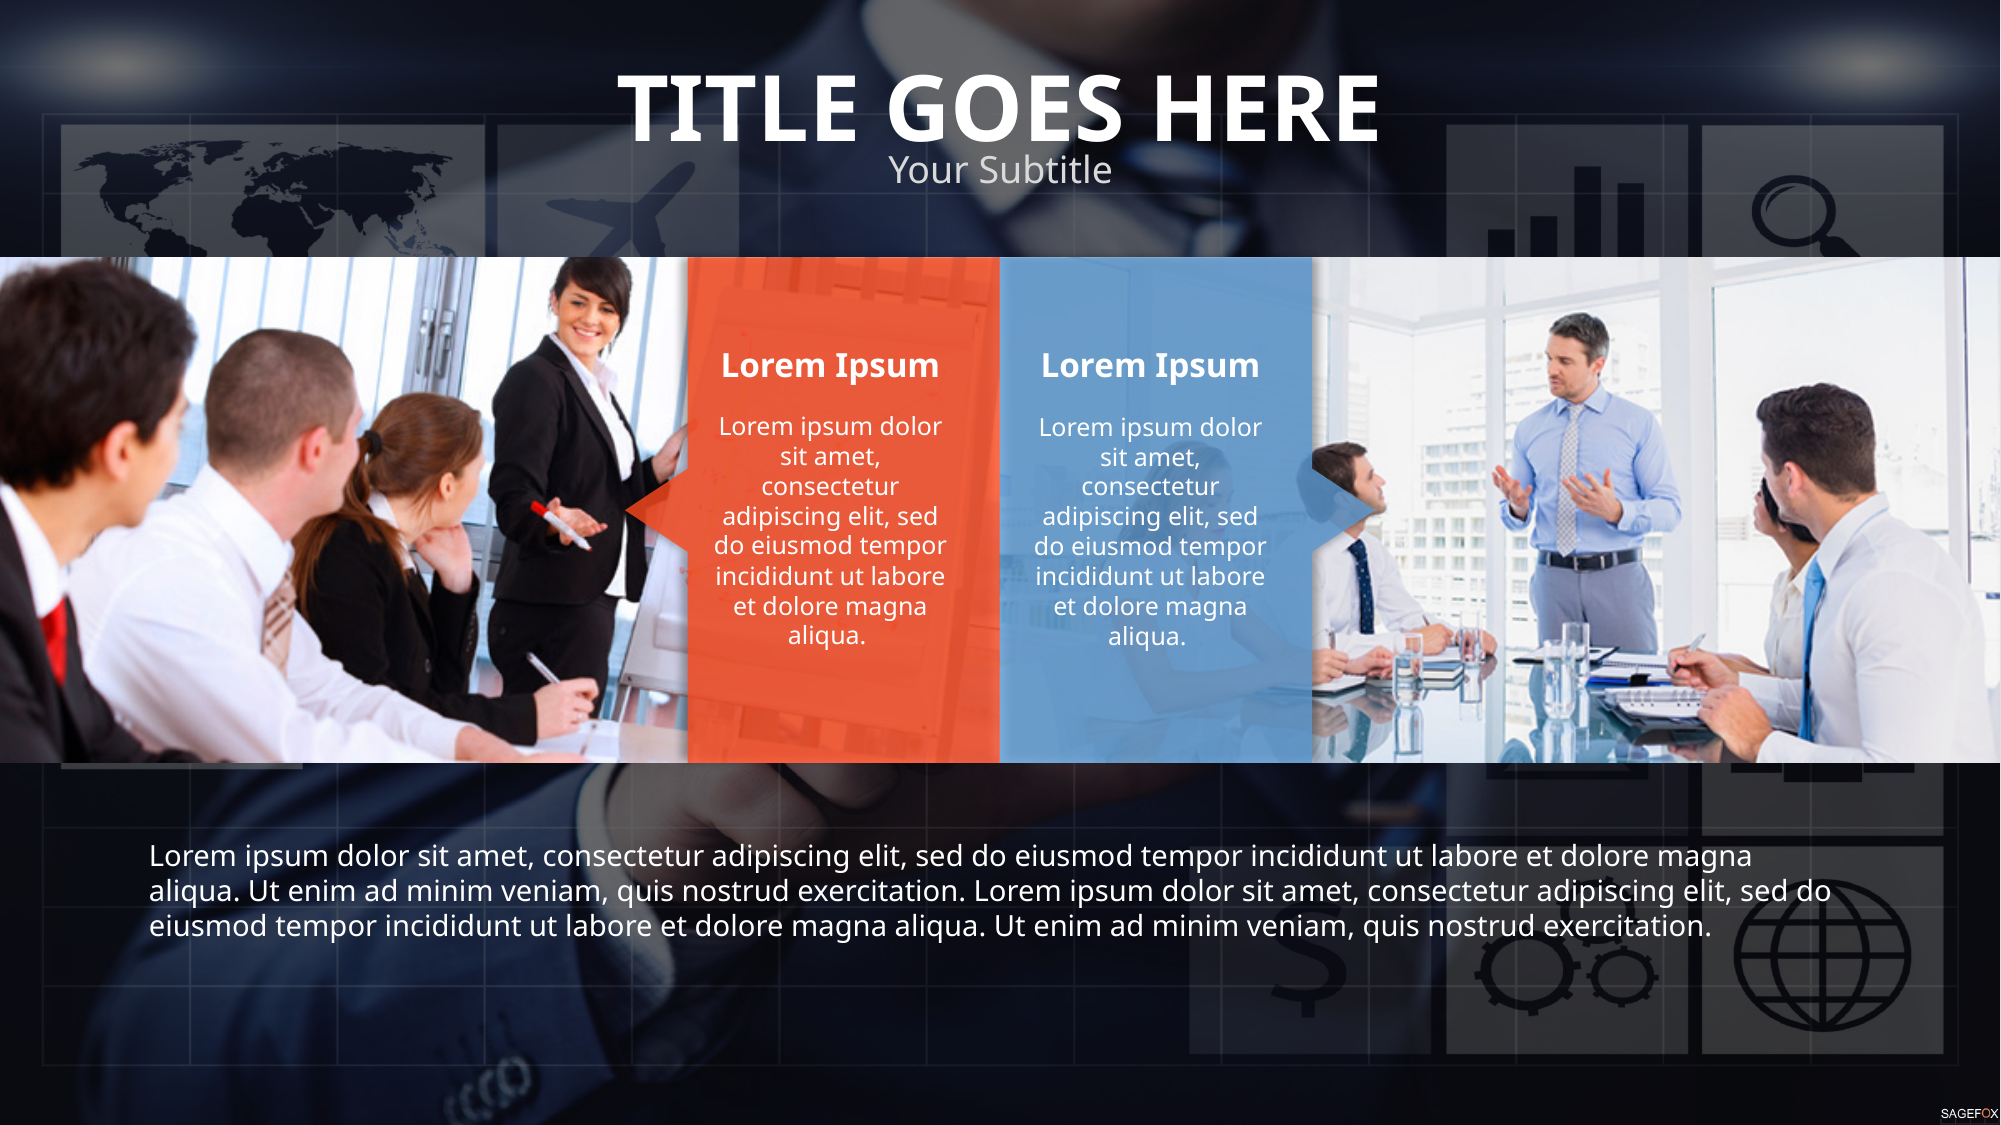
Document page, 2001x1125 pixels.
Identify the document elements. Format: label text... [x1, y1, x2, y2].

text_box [1029, 343, 1273, 593]
text_box [0, 256, 675, 764]
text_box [708, 342, 953, 593]
text_box Lorem ipsum dolor sit amet, consectetur adipiscing elit, sed do eiusmod tempor incididunt ut labore et dolore magna aliqua. Ut enim ad minim veniam, quis nostrud exercitation. Lorem ipsum dolor sit amet, consectetur adipiscing elit, sed do eiusmod tempor incididunt ut labore et dolore magna aliqua. Ut enim ad minim veniam, quis nostrud exercitation. [134, 830, 1866, 950]
picture [0, 0, 2001, 1125]
text_box [622, 256, 998, 765]
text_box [548, 42, 1452, 199]
text_box [1324, 256, 2000, 764]
text_box [998, 256, 1377, 765]
